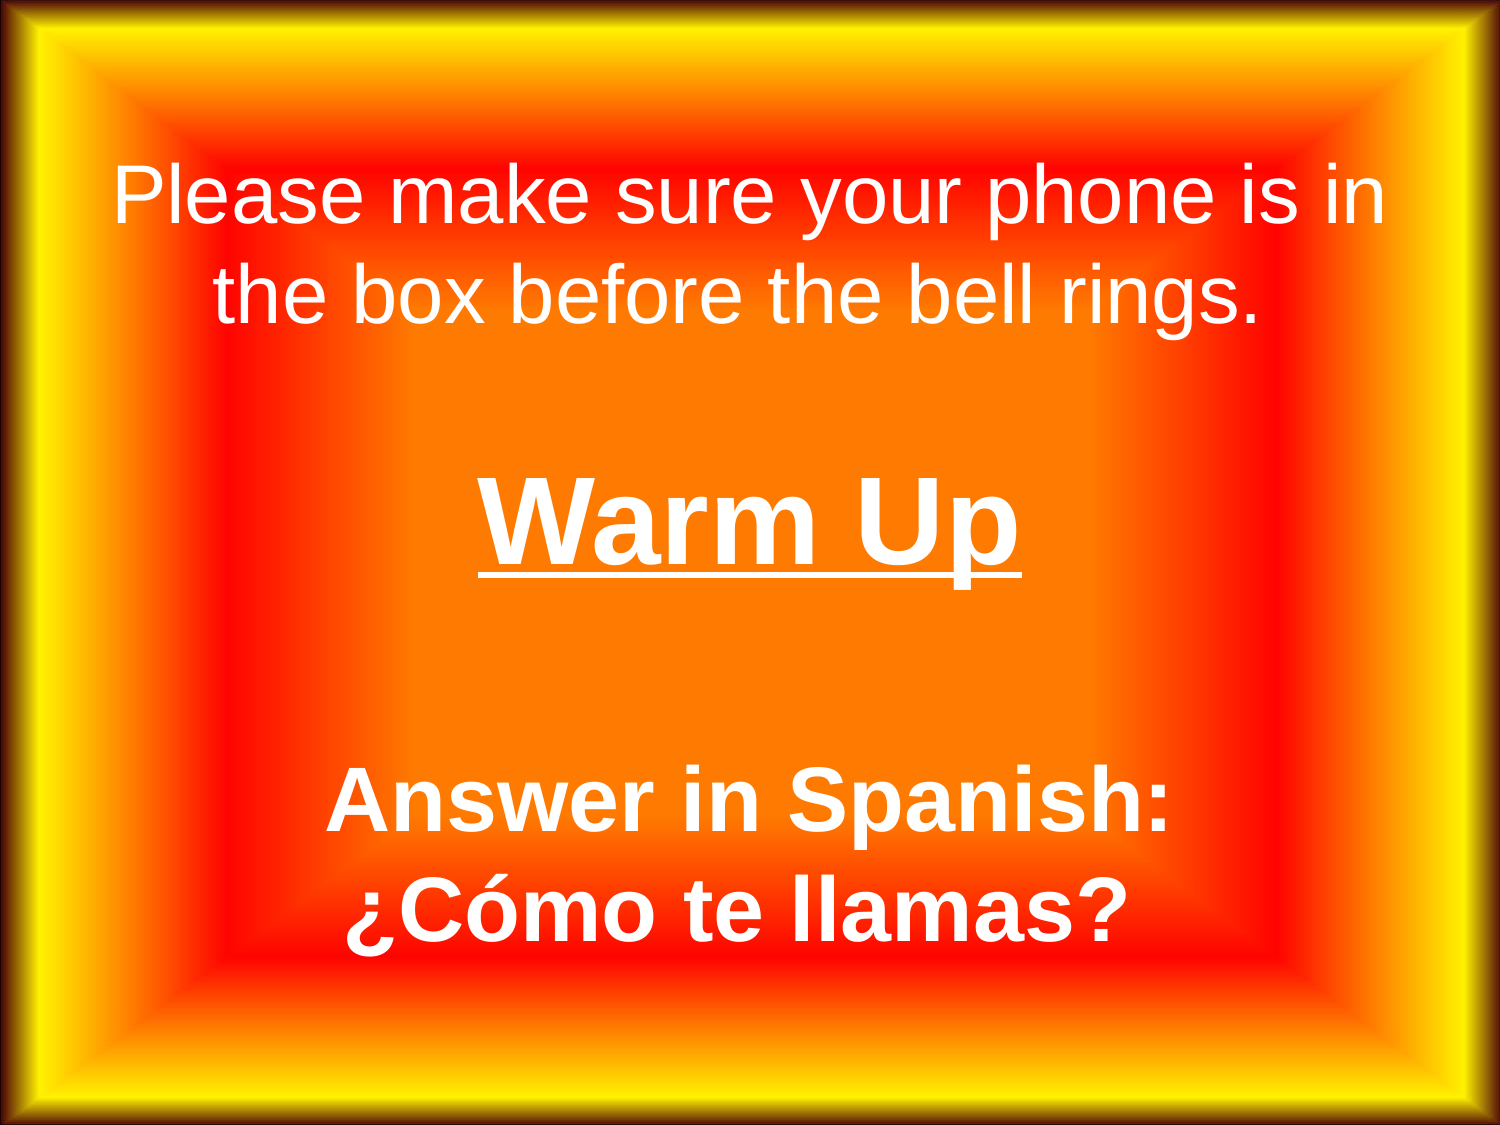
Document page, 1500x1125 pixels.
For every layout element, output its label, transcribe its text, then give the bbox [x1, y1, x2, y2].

title Please make sure your phone is in the box before the bell rings. Warm Up Answer in Spanish: ¿Cómo te llamas? [75, 37, 1425, 1063]
picture [0, 0, 1500, 1125]
